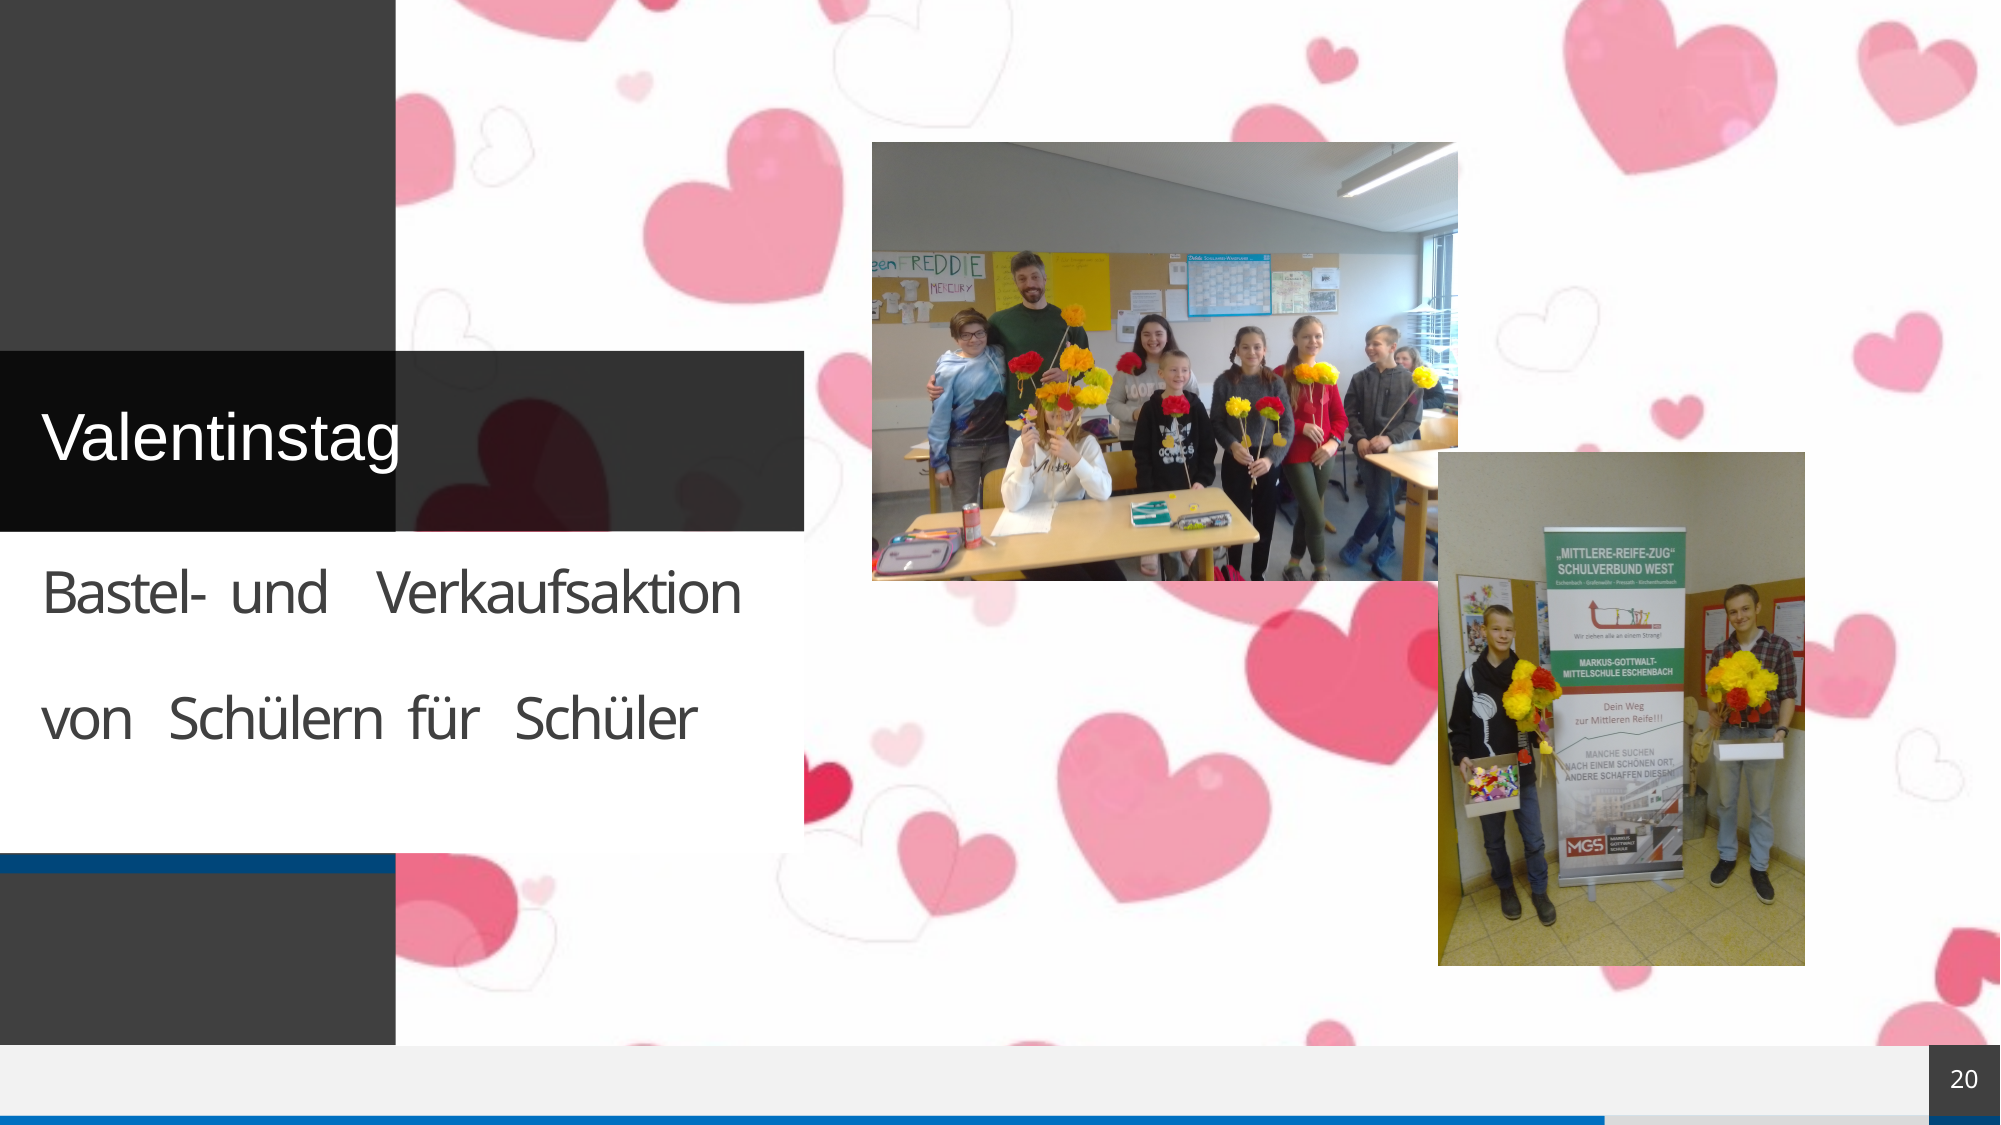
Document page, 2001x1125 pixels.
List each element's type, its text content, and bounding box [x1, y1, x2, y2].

picture [395, 0, 2000, 1046]
slide_number 20 [1929, 1046, 2000, 1116]
title Bastel- und Verkaufsaktion von Schülern für Schüler [0, 532, 395, 854]
list Valentinstag [0, 350, 395, 532]
